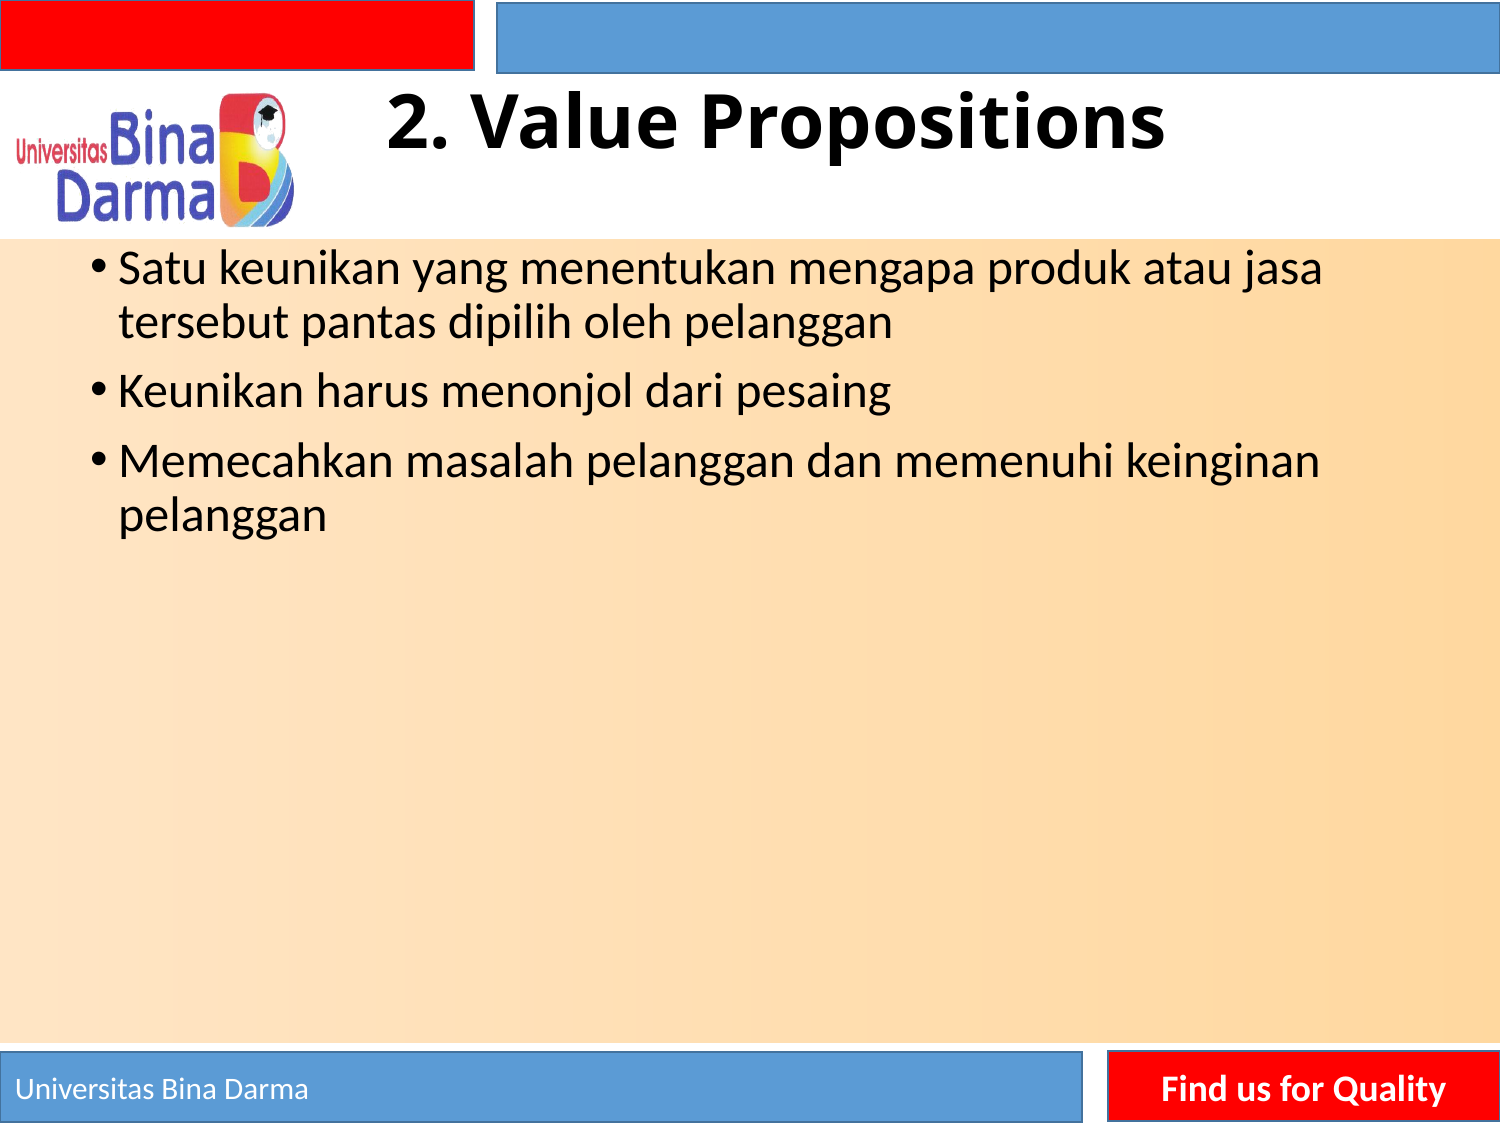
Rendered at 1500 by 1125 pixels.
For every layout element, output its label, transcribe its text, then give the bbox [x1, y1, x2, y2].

list Satu keunikan yang menentukan mengapa produk atau jasa tersebut pantas dipilih oleh pelanggan Keunikan harus menonjol dari pesaing Memecahkan masalah pelanggan dan memenuhi keinginan pelanggan [75, 233, 1425, 976]
title 2. Value Propositions [112, 30, 1463, 219]
picture [13, 89, 295, 231]
